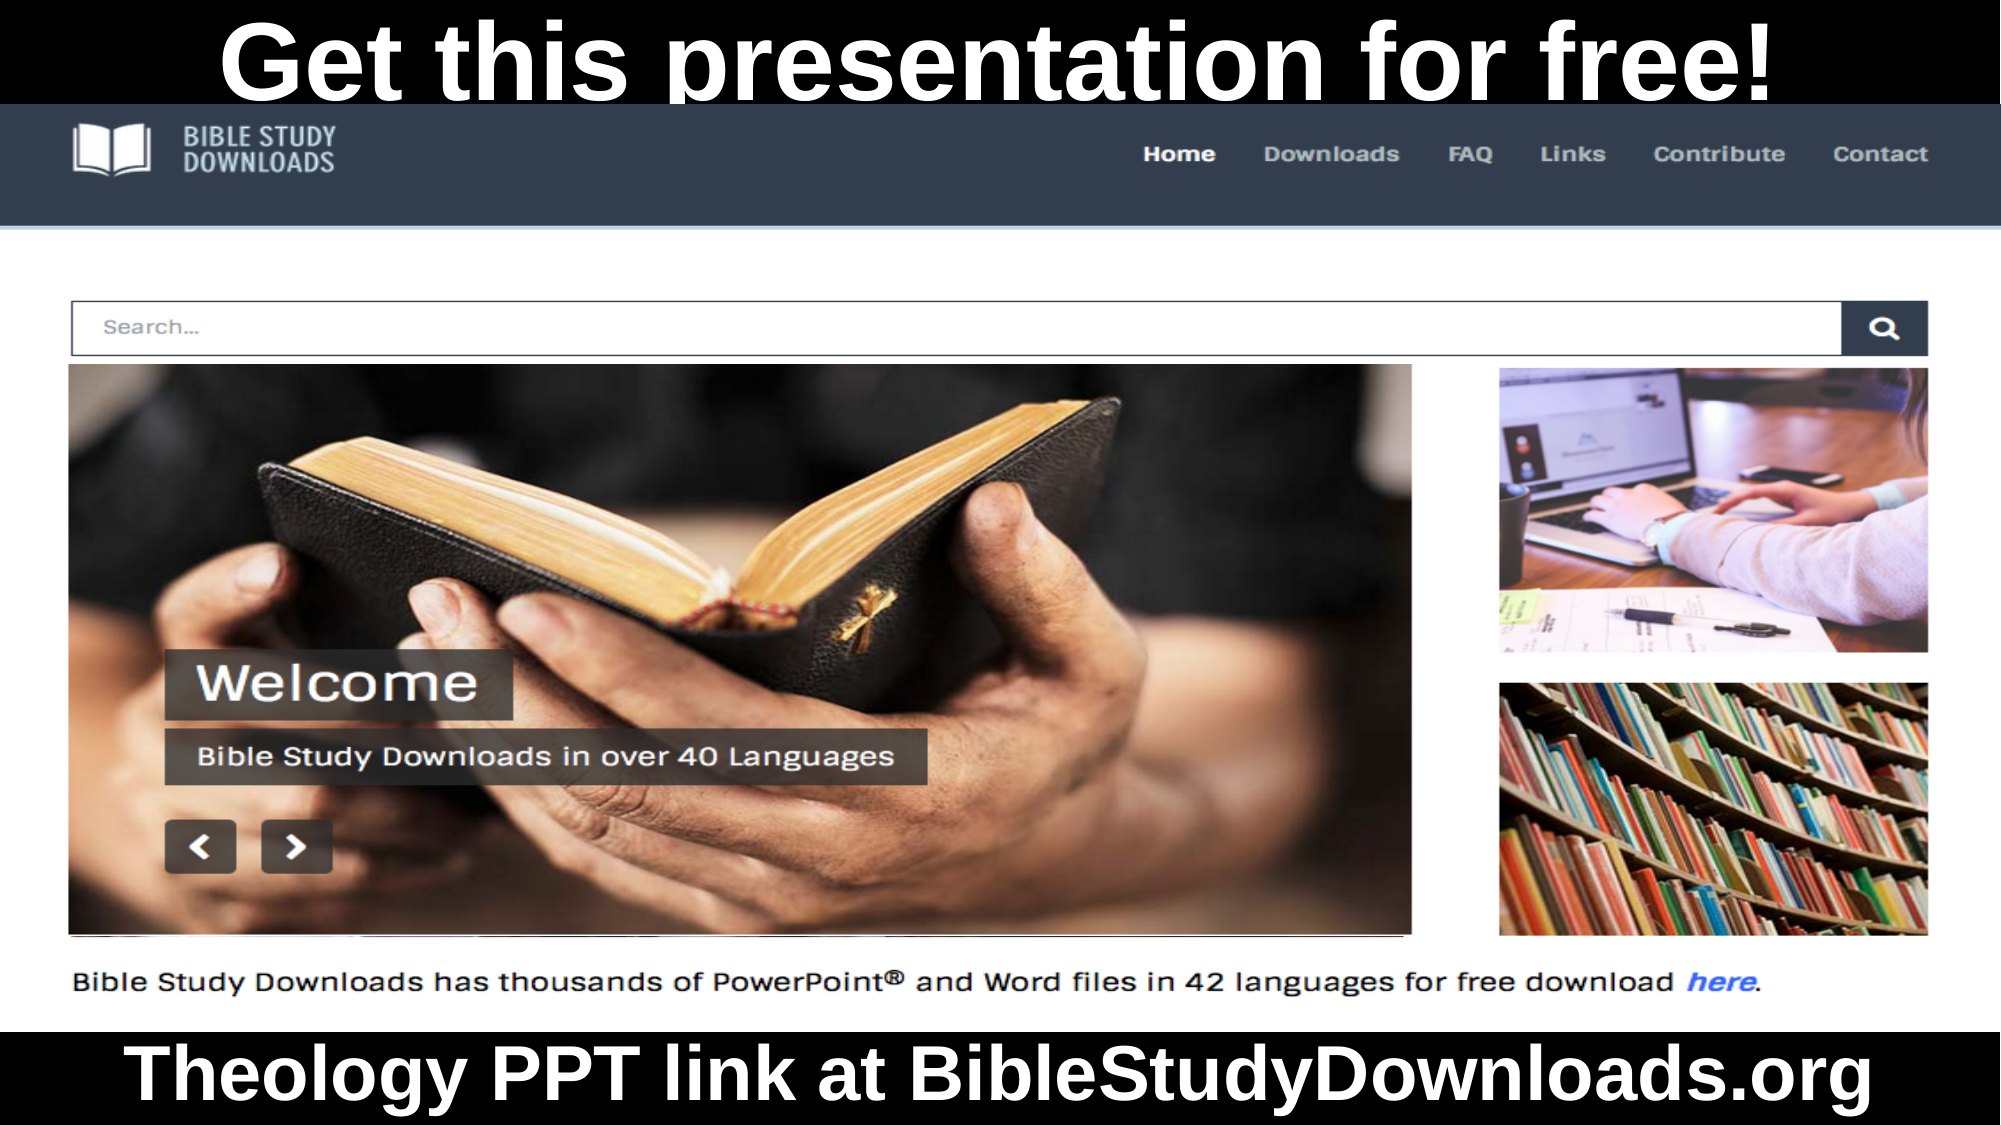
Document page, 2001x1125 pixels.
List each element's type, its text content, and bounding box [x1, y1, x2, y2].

picture [0, 104, 2001, 1032]
title Theology PPT link at BibleStudyDownloads.org [0, 1043, 2000, 1125]
text_box Get this presentation for free! [0, 0, 2000, 100]
